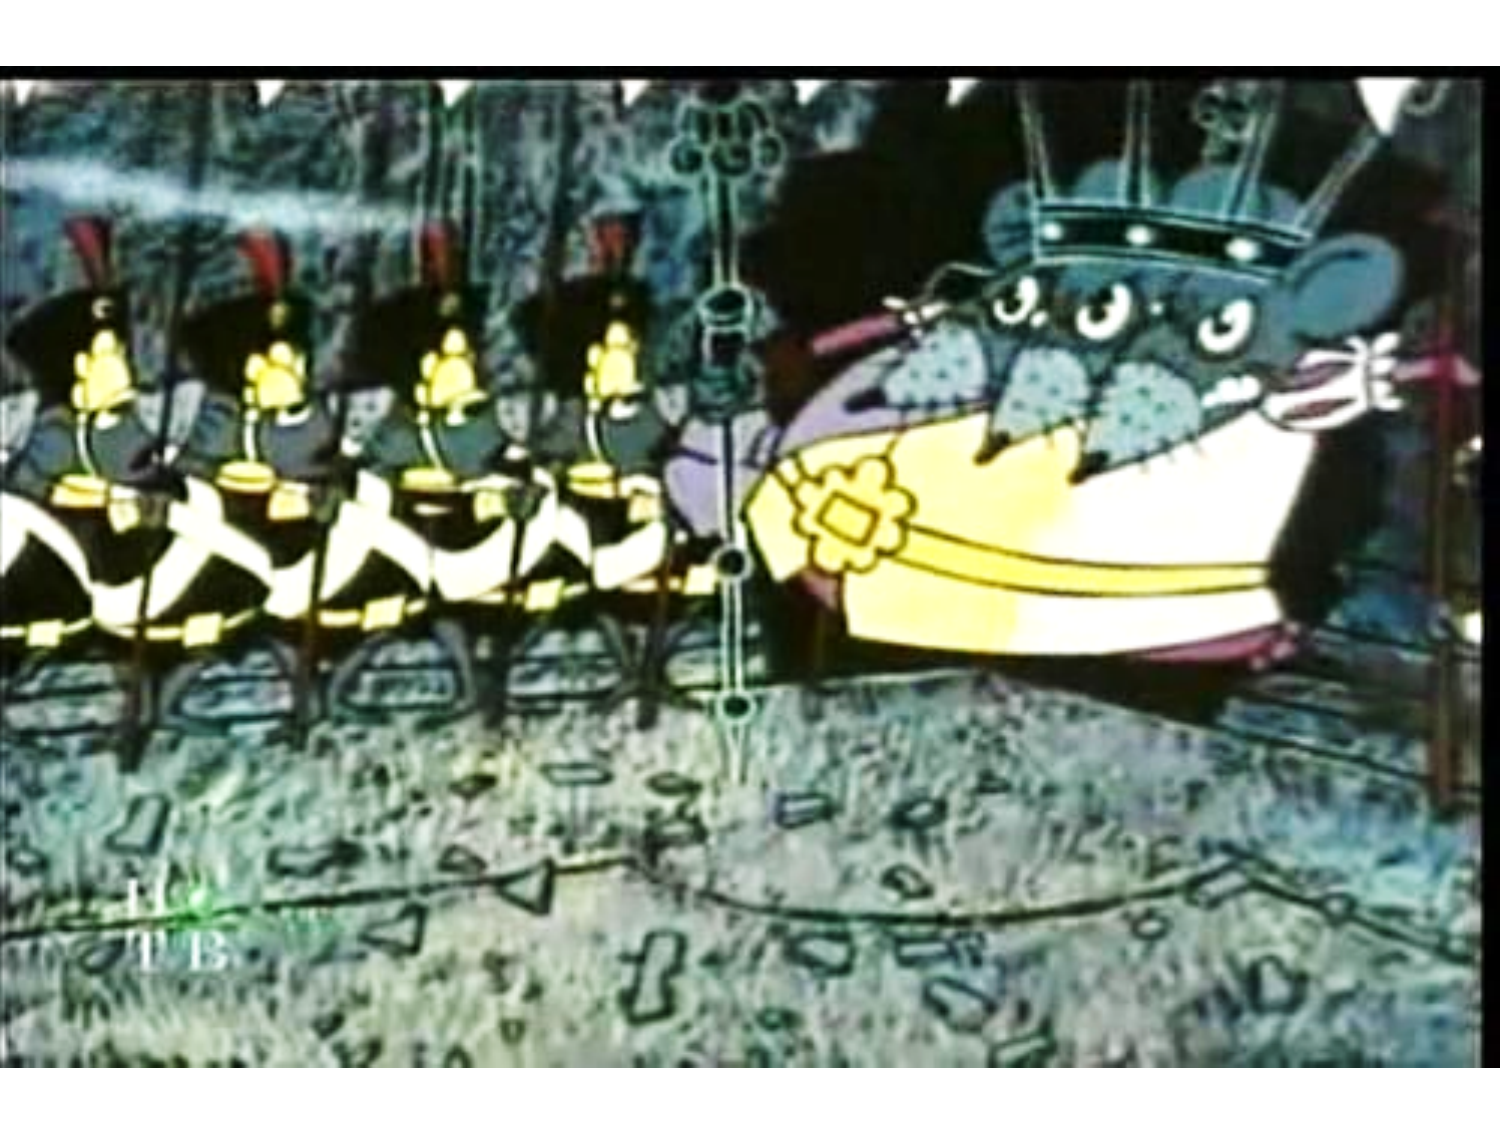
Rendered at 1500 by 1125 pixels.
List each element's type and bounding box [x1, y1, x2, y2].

picture [0, 66, 1500, 1068]
